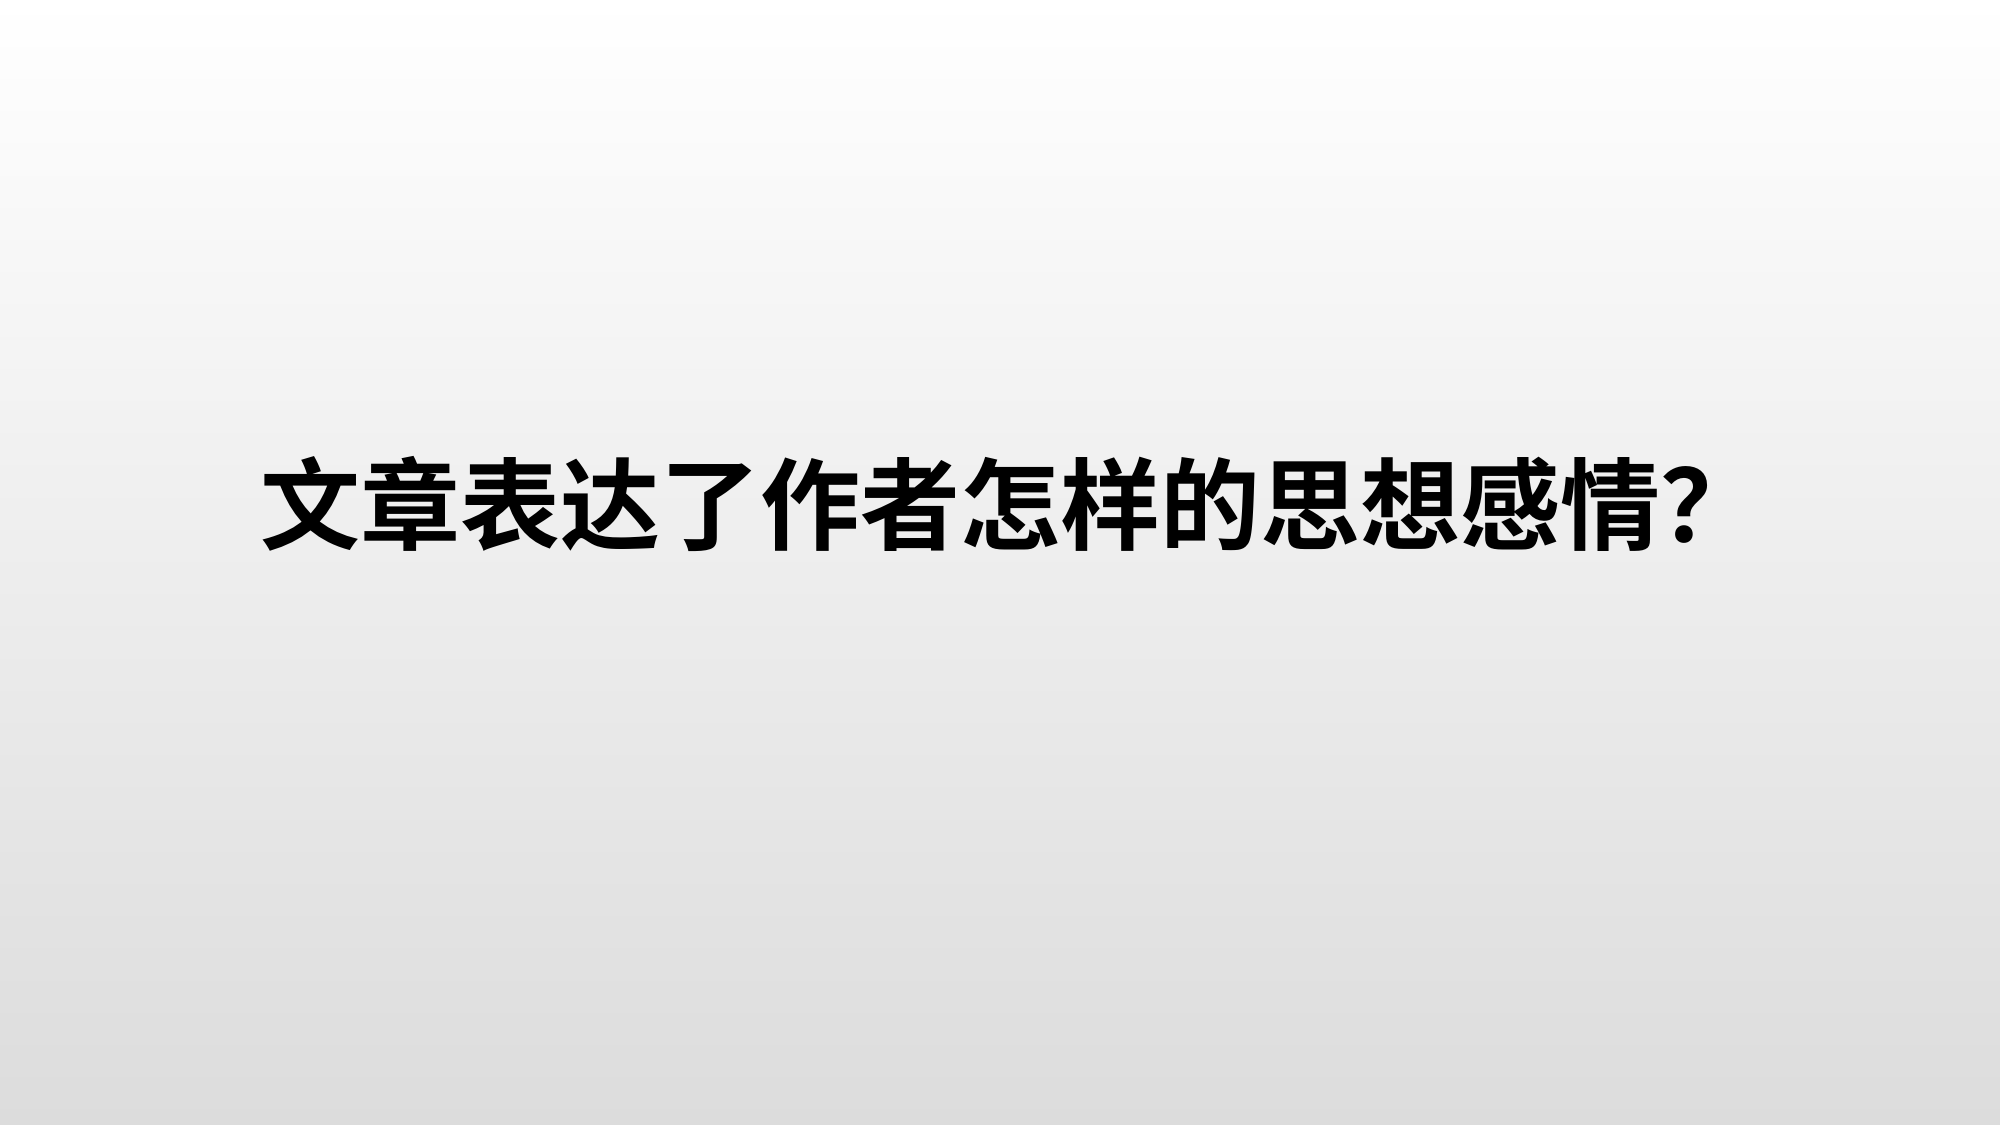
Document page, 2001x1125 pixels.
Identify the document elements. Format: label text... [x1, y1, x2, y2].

text_box 文章表达了作者怎样的思想感情？ [117, 375, 1904, 570]
